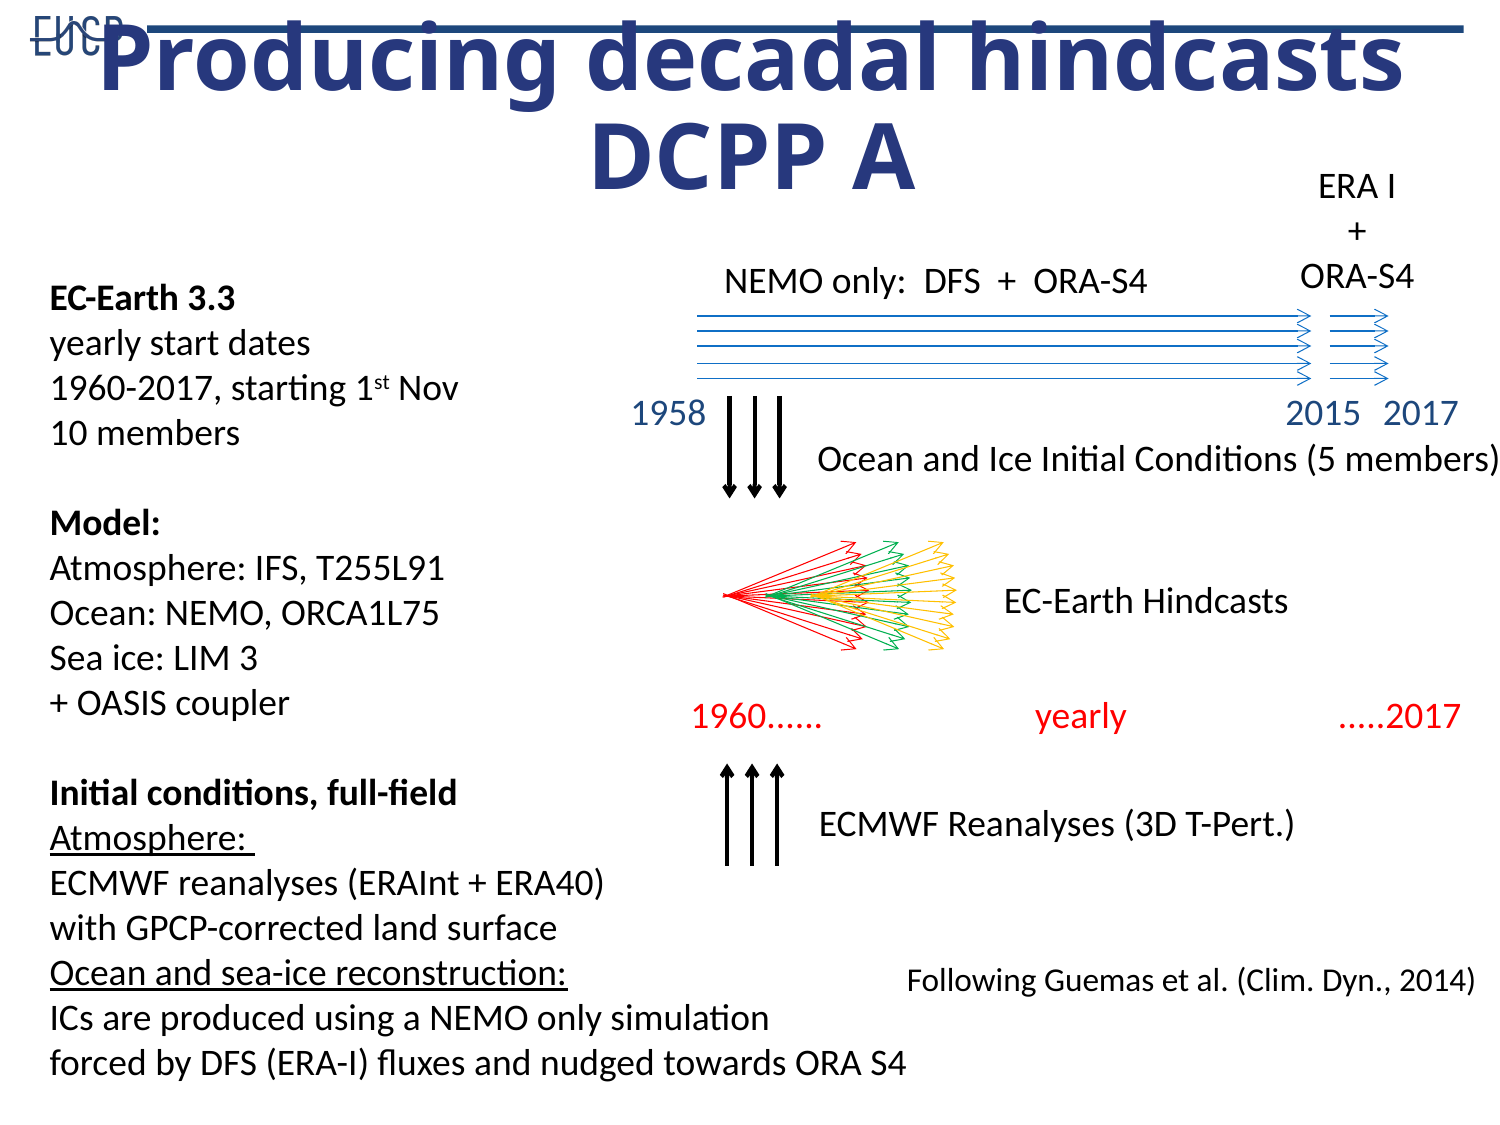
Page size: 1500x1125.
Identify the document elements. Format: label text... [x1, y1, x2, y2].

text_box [811, 526, 945, 666]
text_box .....2017 [1323, 683, 1477, 744]
title Producing decadal hindcasts DCPP A [19, 40, 1484, 181]
picture [29, 13, 124, 40]
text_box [724, 526, 766, 666]
text_box 1958 [615, 380, 722, 441]
text_box NEMO only: DFS + ORA-S4 [709, 248, 1180, 309]
text_box 2017 [1368, 380, 1474, 426]
text_box ECMWF Reanalyses (3D T-Pert.) [804, 791, 1311, 851]
text_box 1960...... yearly [675, 683, 1143, 744]
text_box EC-Earth 3.3 yearly start dates 1960-2017, starting 1st Nov 10 members Model: Atmosphere: IFS, T255L91 Ocean: NEMO, ORCA1L75 Sea ice: LIM 3 + OASIS coupler Initial conditions, full-field Atmosphere: ECMWF reanalyses (ERAInt + ERA40) with GPCP-corrected land surface Ocean and sea-ice reconstruction: ICs are produced using a NEMO only simulation forced by DFS (ERA-I) fluxes and nudged towards ORA S4 [34, 265, 923, 1091]
text_box 2015 [1270, 380, 1368, 426]
text_box Ocean and Ice Initial Conditions (5 members) [802, 426, 1500, 486]
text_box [766, 526, 811, 666]
text_box Following Guemas et al. (Clim. Dyn., 2014) [892, 950, 1492, 1006]
text_box ERA I + ORA-S4 [1285, 154, 1430, 304]
text_box EC-Earth Hindcasts [989, 568, 1304, 629]
